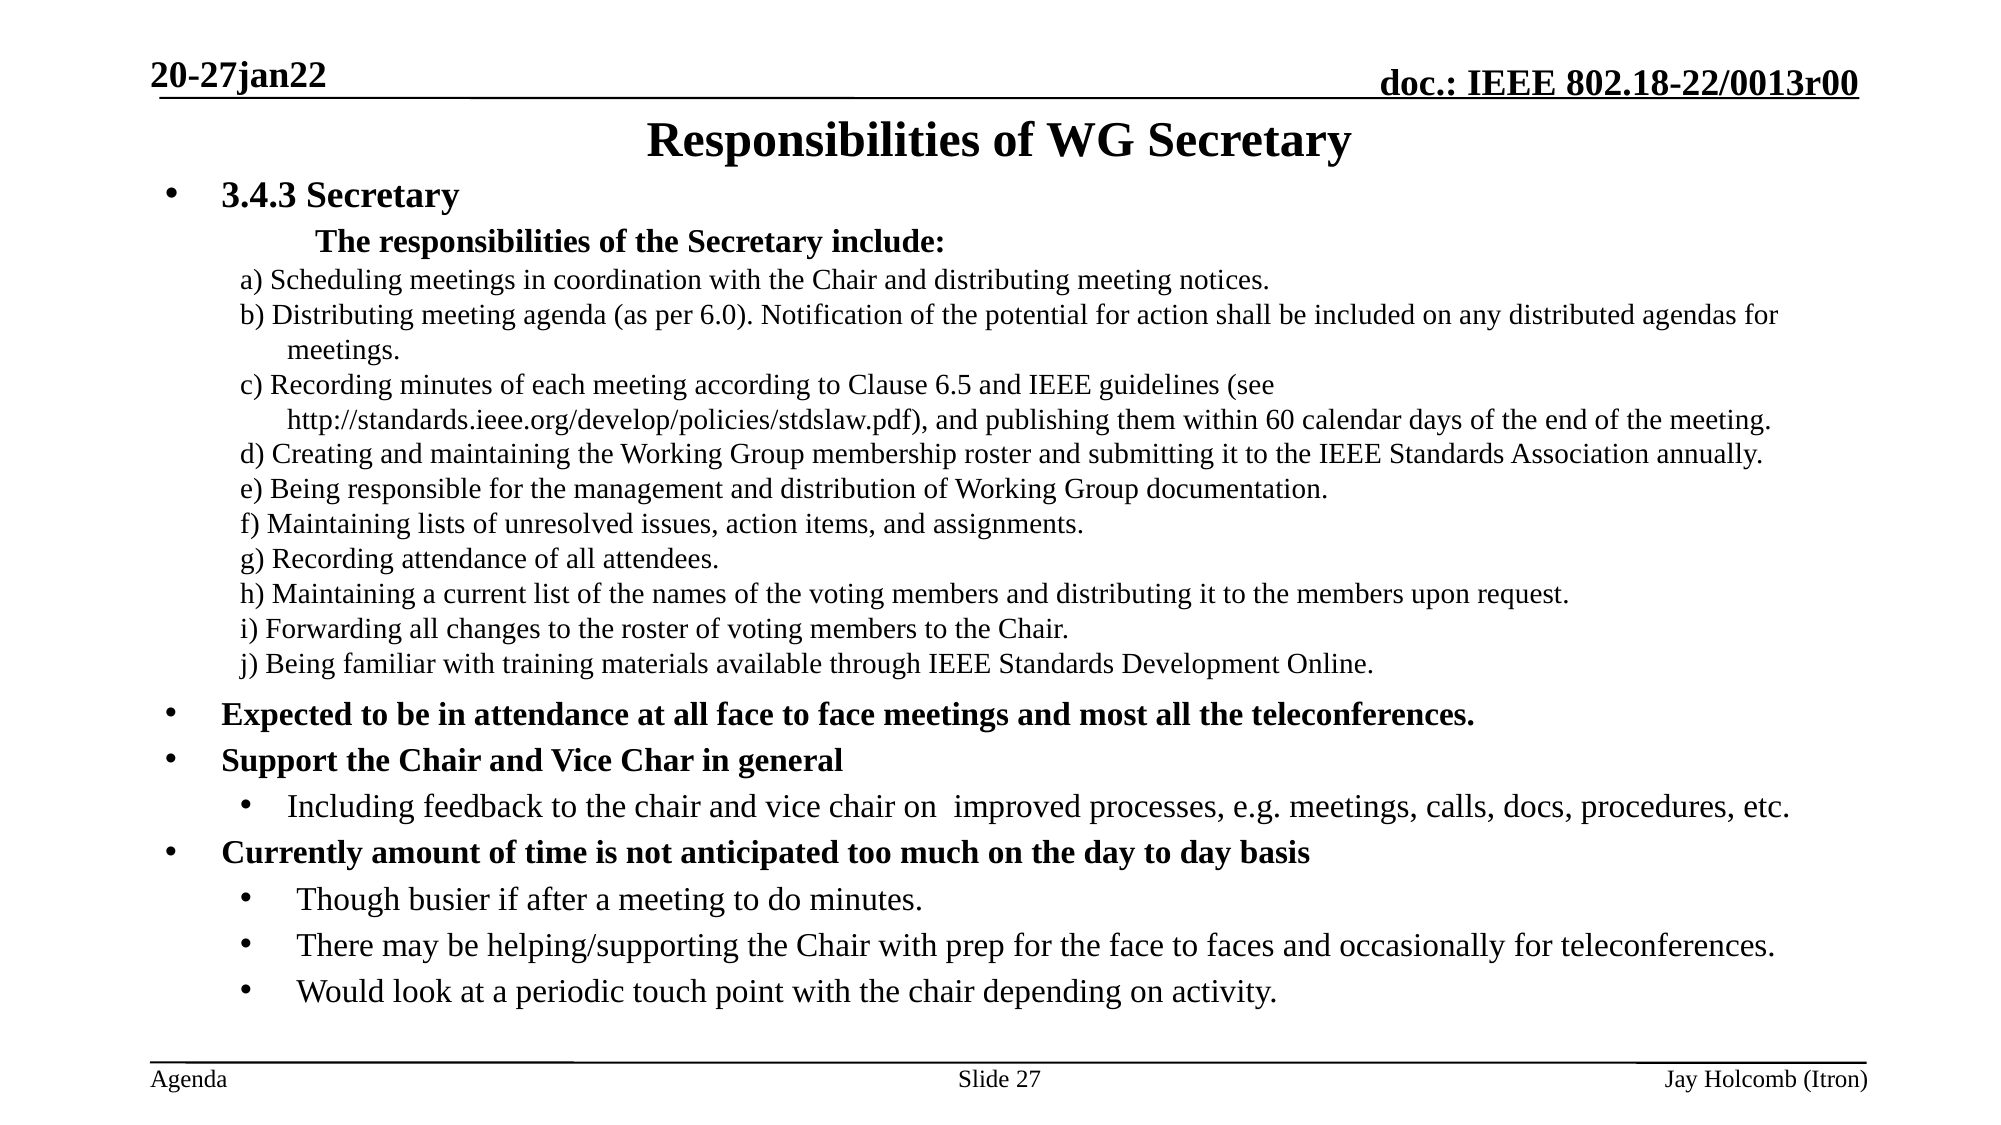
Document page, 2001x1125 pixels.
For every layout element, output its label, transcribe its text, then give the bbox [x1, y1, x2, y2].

list 3.4.3 Secretary The responsibilities of the Secretary include: a) Scheduling meetings in coordination with the Chair and distributing meeting notices. b) Distributing meeting agenda (as per 6.0). Notification of the potential for action shall be included on any distributed agendas for meetings. c) Recording minutes of each meeting according to Clause 6.5 and IEEE guidelines (see http://standards.ieee.org/develop/policies/stdslaw.pdf), and publishing them within 60 calendar days of the end of the meeting. d) Creating and maintaining the Working Group membership roster and submitting it to the IEEE Standards Association annually. e) Being responsible for the management and distribution of Working Group documentation. f) Maintaining lists of unresolved issues, action items, and assignments. g) Recording attendance of all attendees. h) Maintaining a current list of the names of the voting members and distributing it to the members upon request. i) Forwarding all changes to the roster of voting members to the Chair. j) Being familiar with training materials available through IEEE Standards Development Online. Expected to be in attendance at all face to face meetings and most all the teleconferences. Support the Chair and Vice Char in general Including feedback to the chair and vice chair on improved processes, e.g. meetings, calls, docs, procedures, etc. Currently amount of time is not anticipated too much on the day to day basis Though busier if after a meeting to do minutes. There may be helping/supporting the Chair with prep for the face to faces and occasionally for teleconferences. Would look at a periodic touch point with the chair depending on activity. [149, 162, 1869, 954]
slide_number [149, 49, 651, 95]
slide_number Slide 27 [933, 1061, 1067, 1123]
title Responsibilities of WG Secretary [362, 94, 1638, 162]
footer Jay Holcomb (Itron) [1171, 1061, 1869, 1093]
